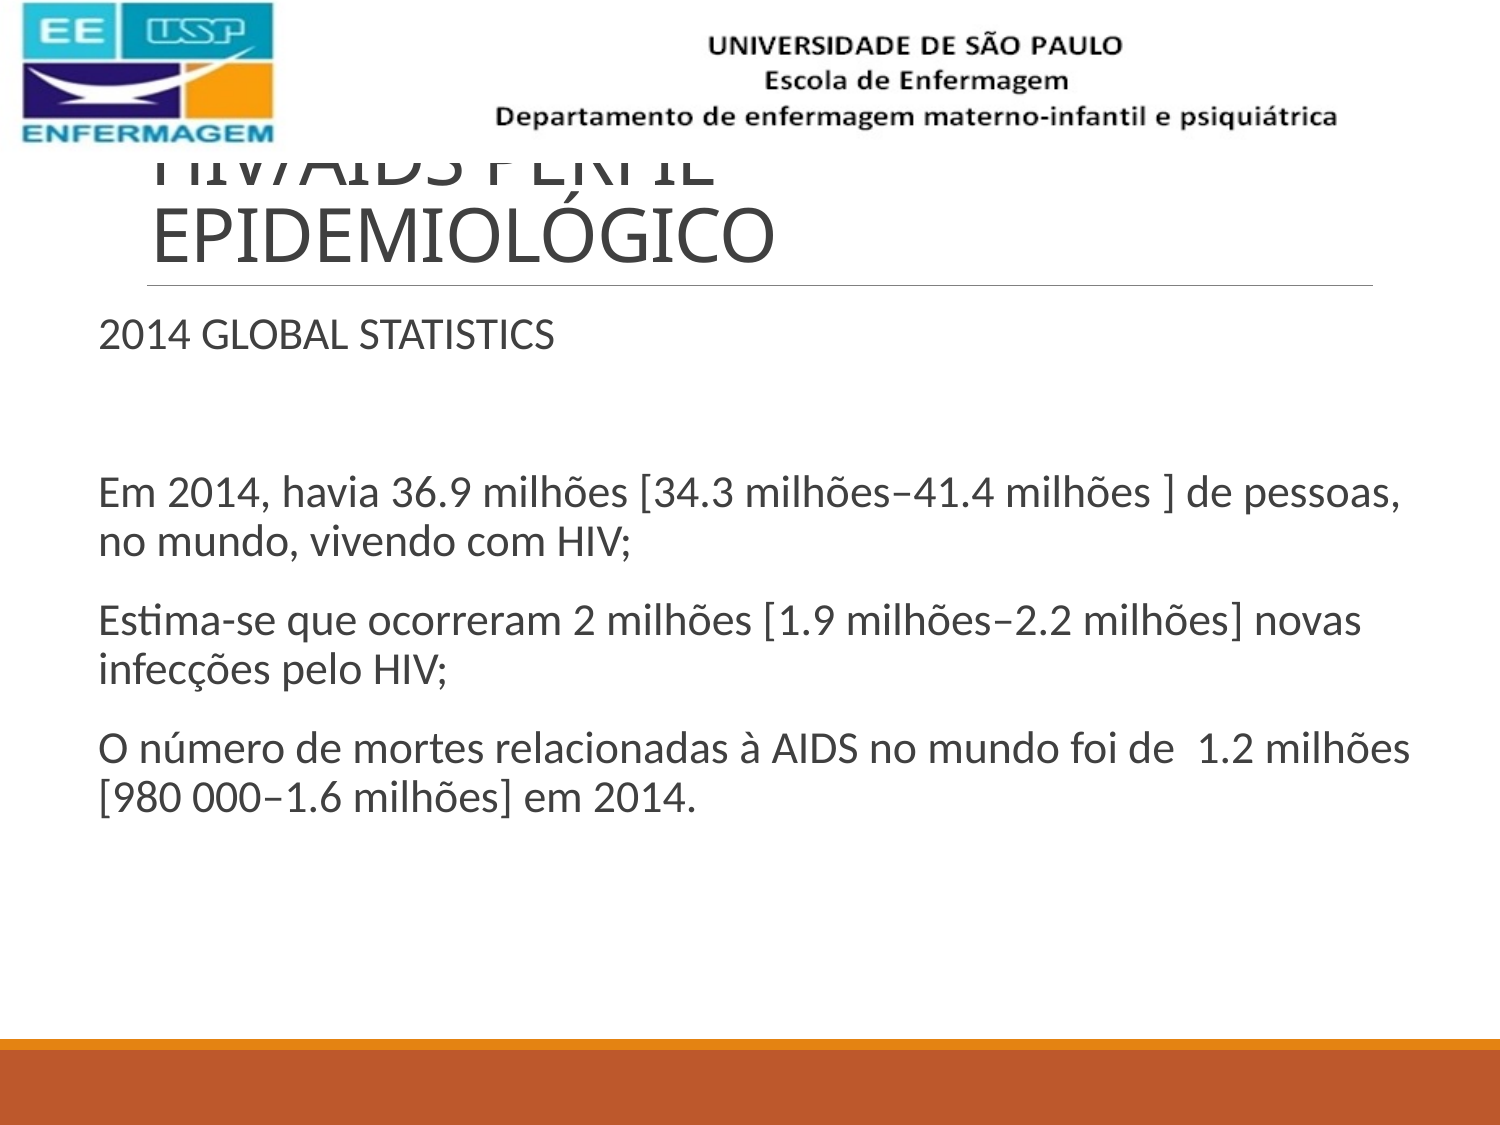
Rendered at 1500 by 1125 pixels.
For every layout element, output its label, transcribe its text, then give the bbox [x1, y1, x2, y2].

title HIV/AIDS PERFIL EPIDEMIOLÓGICO [135, 170, 1373, 285]
picture [0, 0, 1500, 164]
list 2014 GLOBAL STATISTICS Em 2014, havia 36.9 milhões [34.3 milhões–41.4 milhões ] de pessoas, no mundo, vivendo com HIV; Estima-se que ocorreram 2 milhões [1.9 milhões–2.2 milhões] novas infecções pelo HIV; O número de mortes relacionadas à AIDS no mundo foi de 1.2 milhões [980 000–1.6 milhões] em 2014. [83, 302, 1454, 963]
